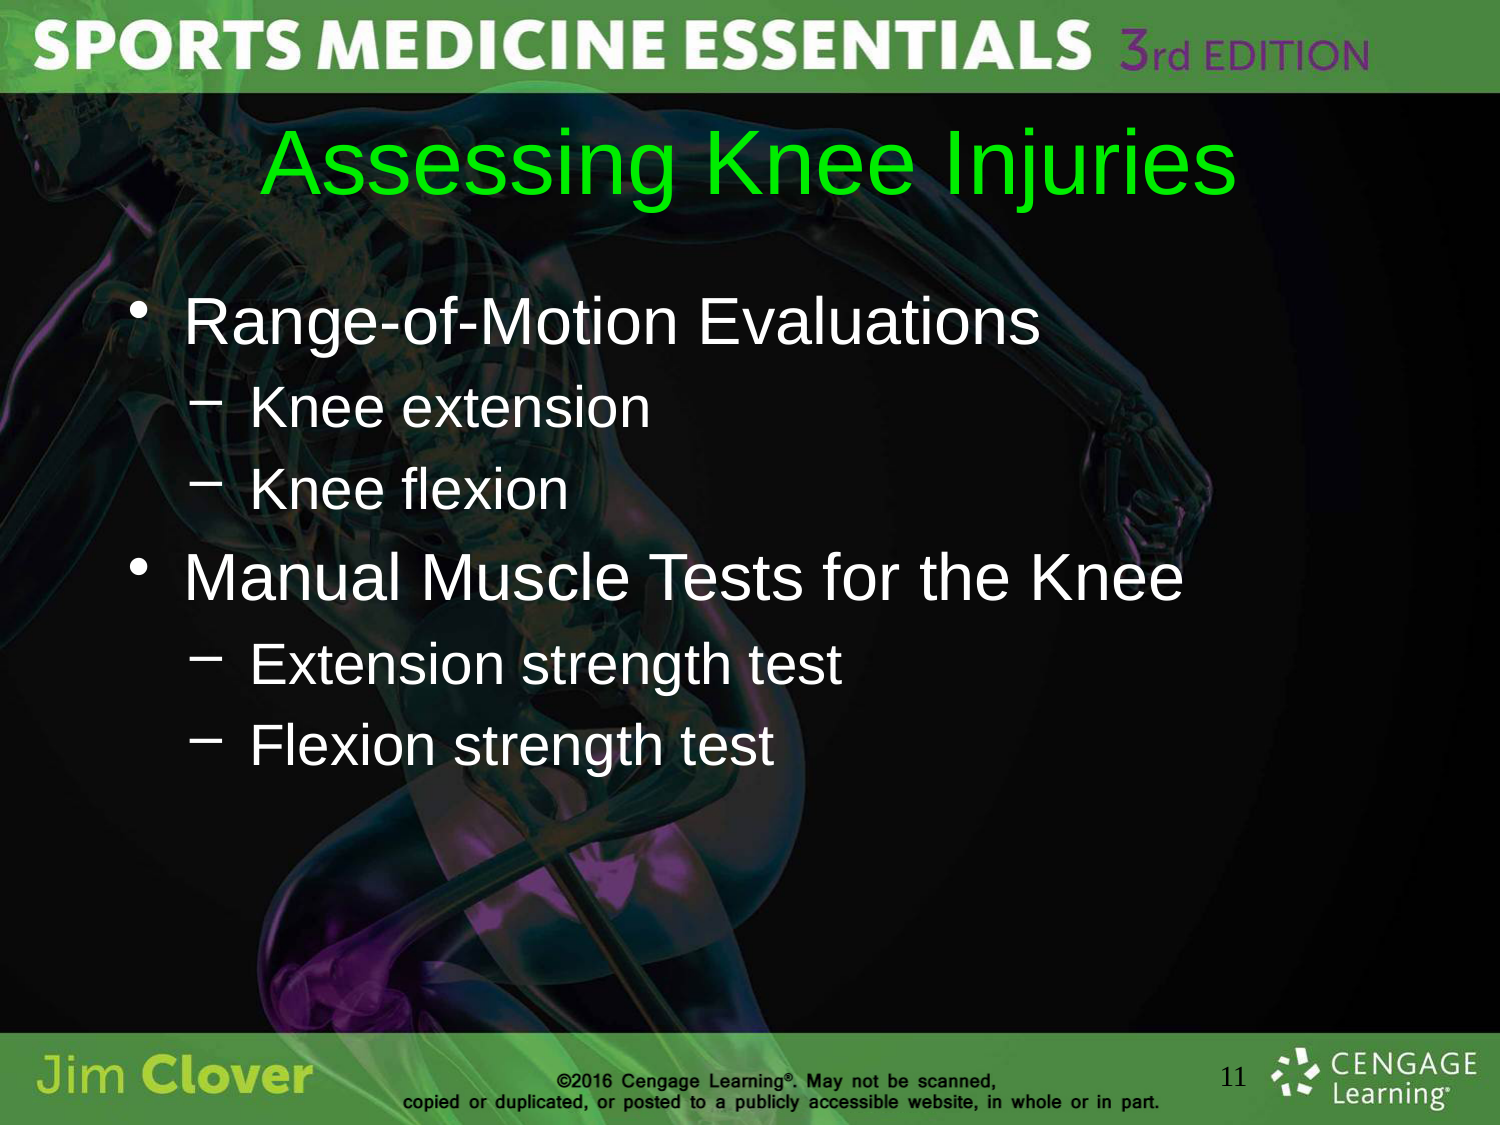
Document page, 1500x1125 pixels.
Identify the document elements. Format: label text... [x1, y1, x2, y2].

title Assessing Knee Injuries [112, 103, 1388, 270]
slide_number 11 [950, 1050, 1263, 1125]
picture [0, 0, 1500, 1125]
list Range-of-Motion Evaluations Knee extension Knee flexion Manual Muscle Tests for the Knee Extension strength test Flexion strength test [112, 270, 1388, 933]
